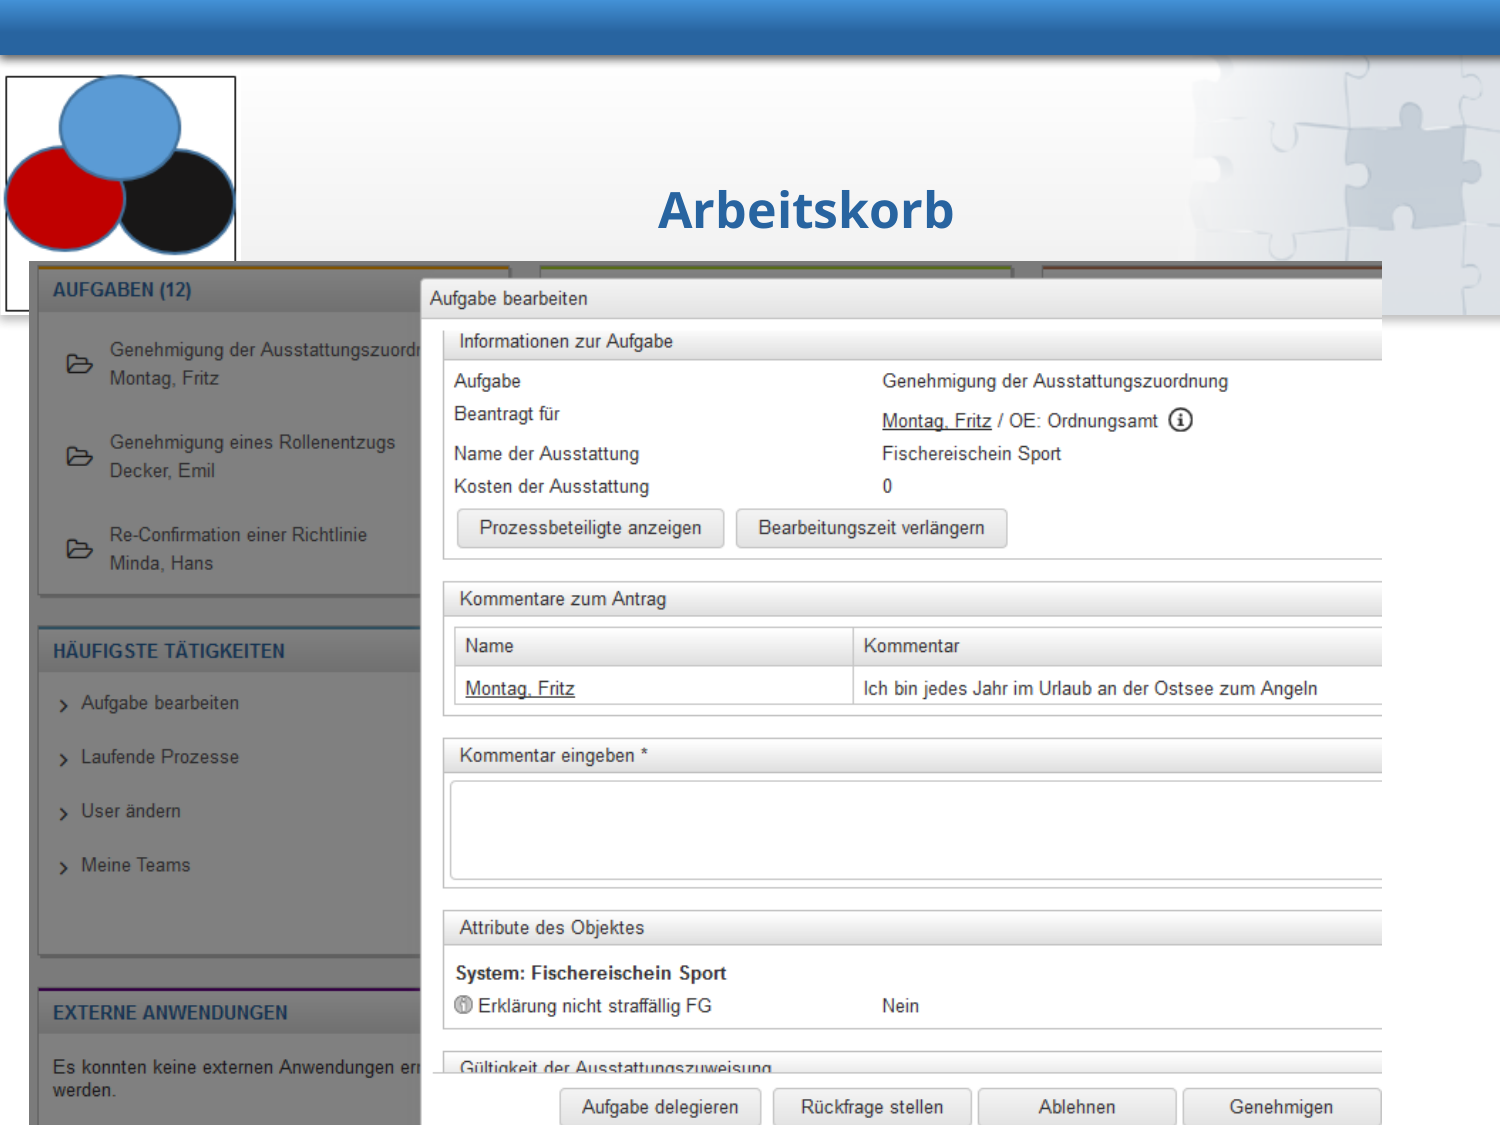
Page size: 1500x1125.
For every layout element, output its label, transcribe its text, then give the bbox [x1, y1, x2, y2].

text_box Arbeitskorb [383, 170, 1332, 246]
picture [1, 70, 1383, 1125]
